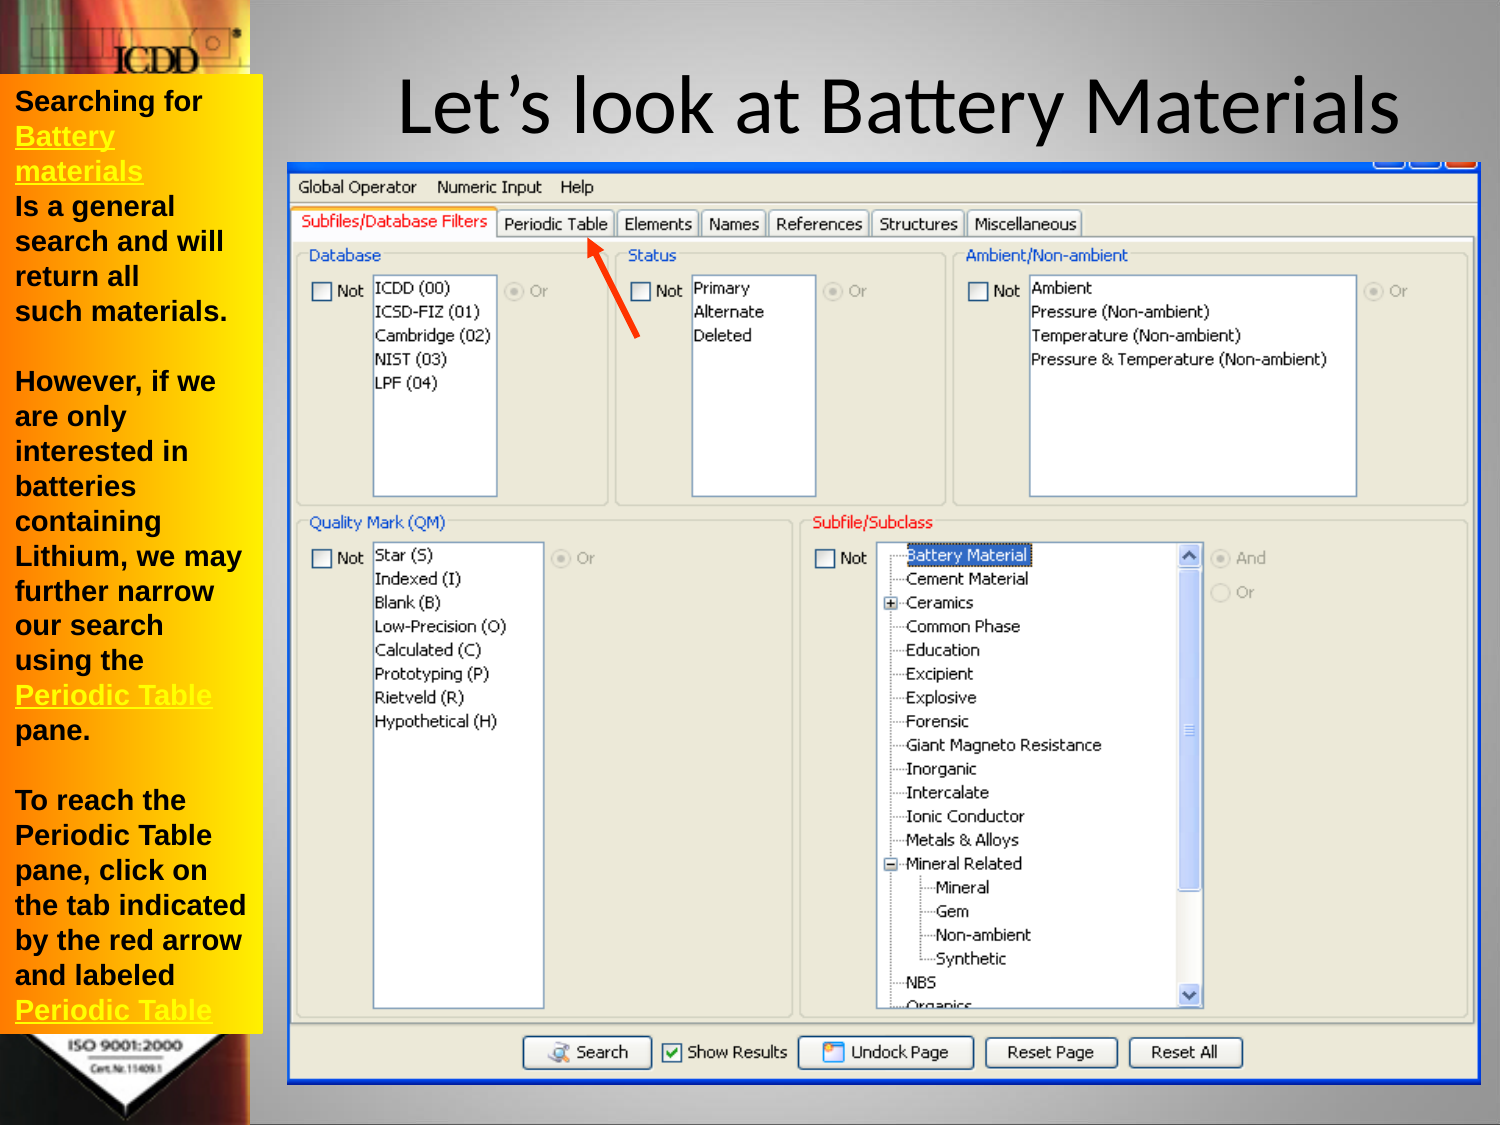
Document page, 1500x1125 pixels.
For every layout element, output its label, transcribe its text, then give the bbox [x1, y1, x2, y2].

text_box Searching for Battery materials Is a general search and will return all such materials. However, if we are only interested in batteries containing Lithium, we may further narrow our search using the Periodic Table pane. To reach the Periodic Table pane, click on the tab indicated by the red arrow and labeled Periodic Table [0, 74, 263, 1034]
picture [0, 0, 1500, 1125]
title Let’s look at Battery Materials [337, 37, 1463, 160]
